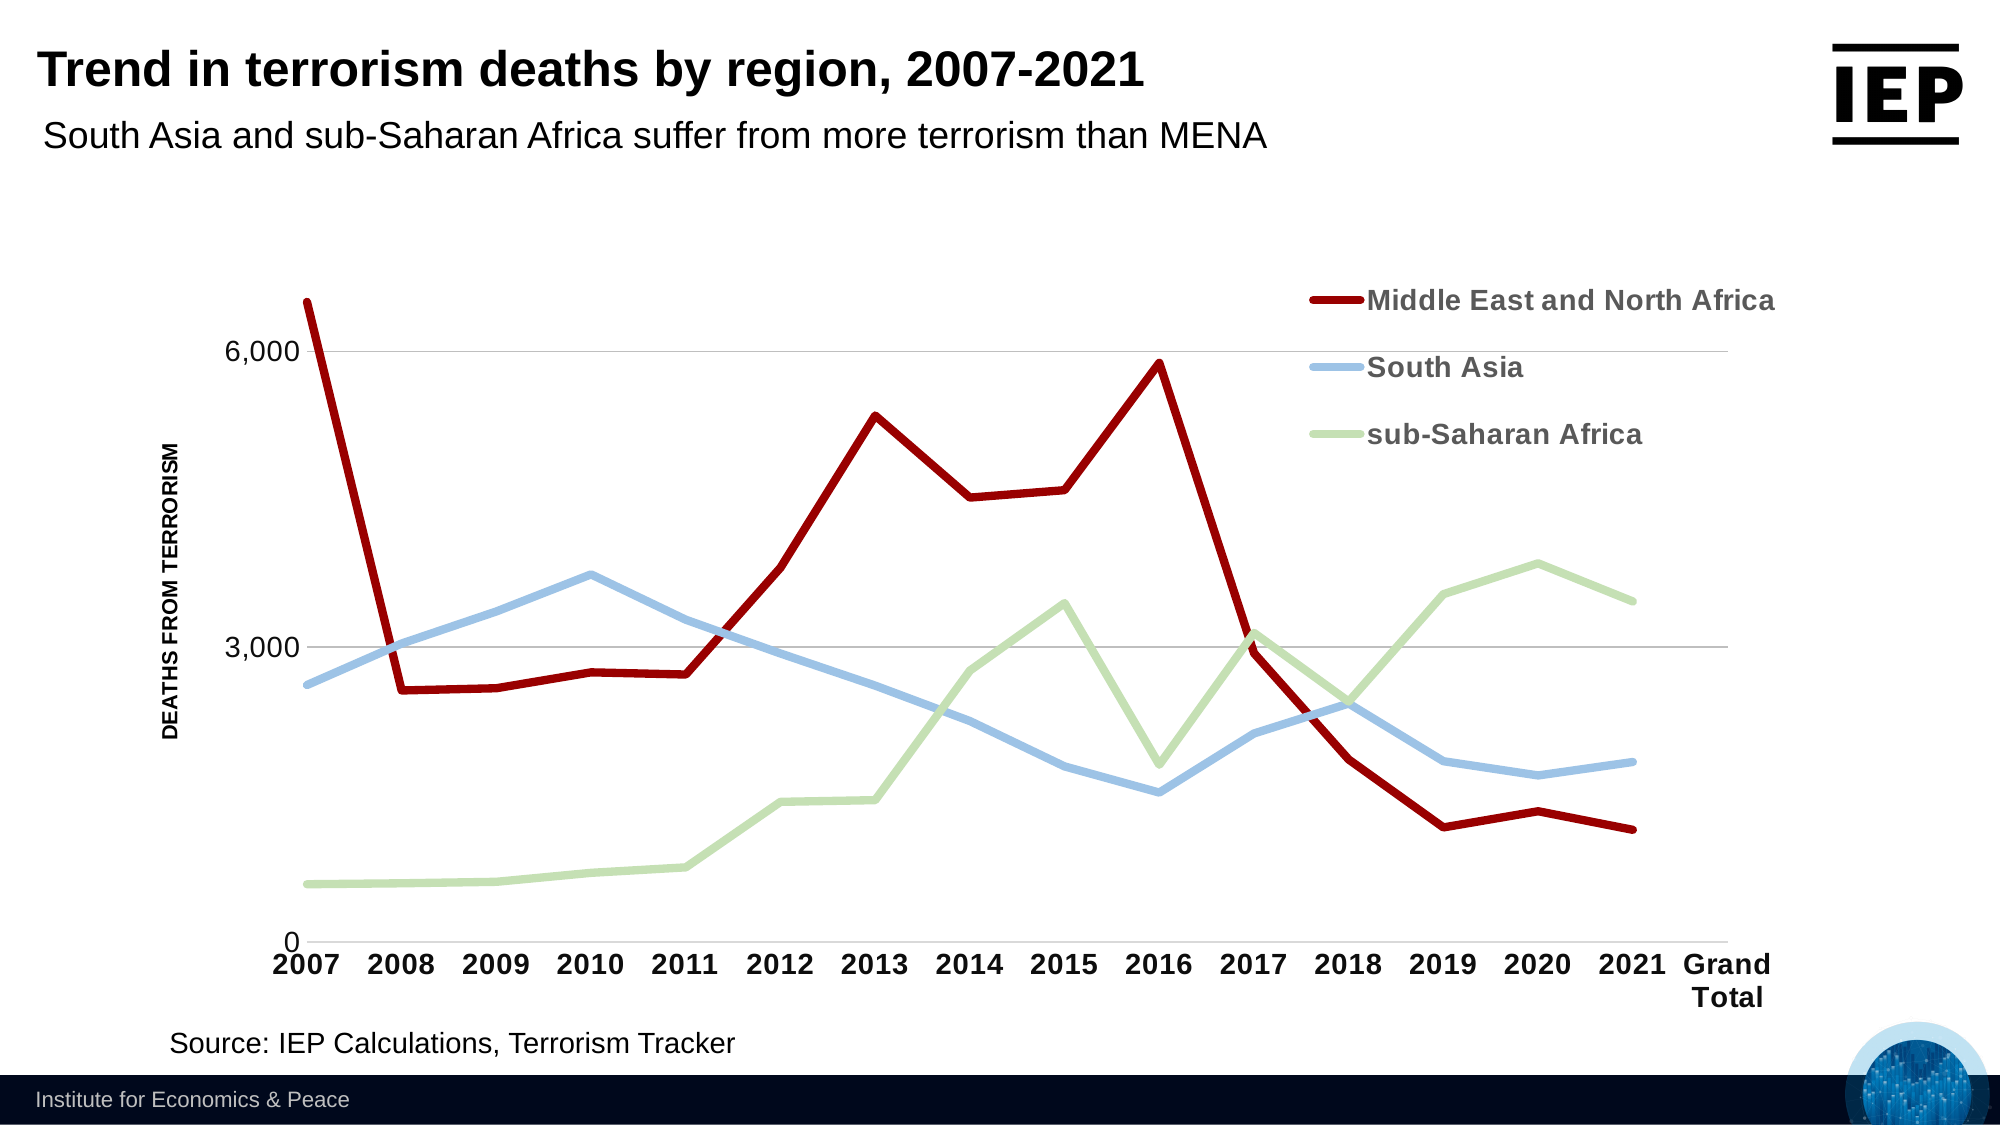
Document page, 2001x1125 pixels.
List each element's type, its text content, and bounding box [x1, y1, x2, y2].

chart [138, 209, 1803, 1067]
text_box South Asia and sub-Saharan Africa suffer from more terrorism than MENA [28, 103, 1672, 164]
picture [1831, 43, 1964, 145]
picture [1836, 1013, 2001, 1125]
text_box Trend in terrorism deaths by region, 2007-2021 [36, 43, 1656, 103]
